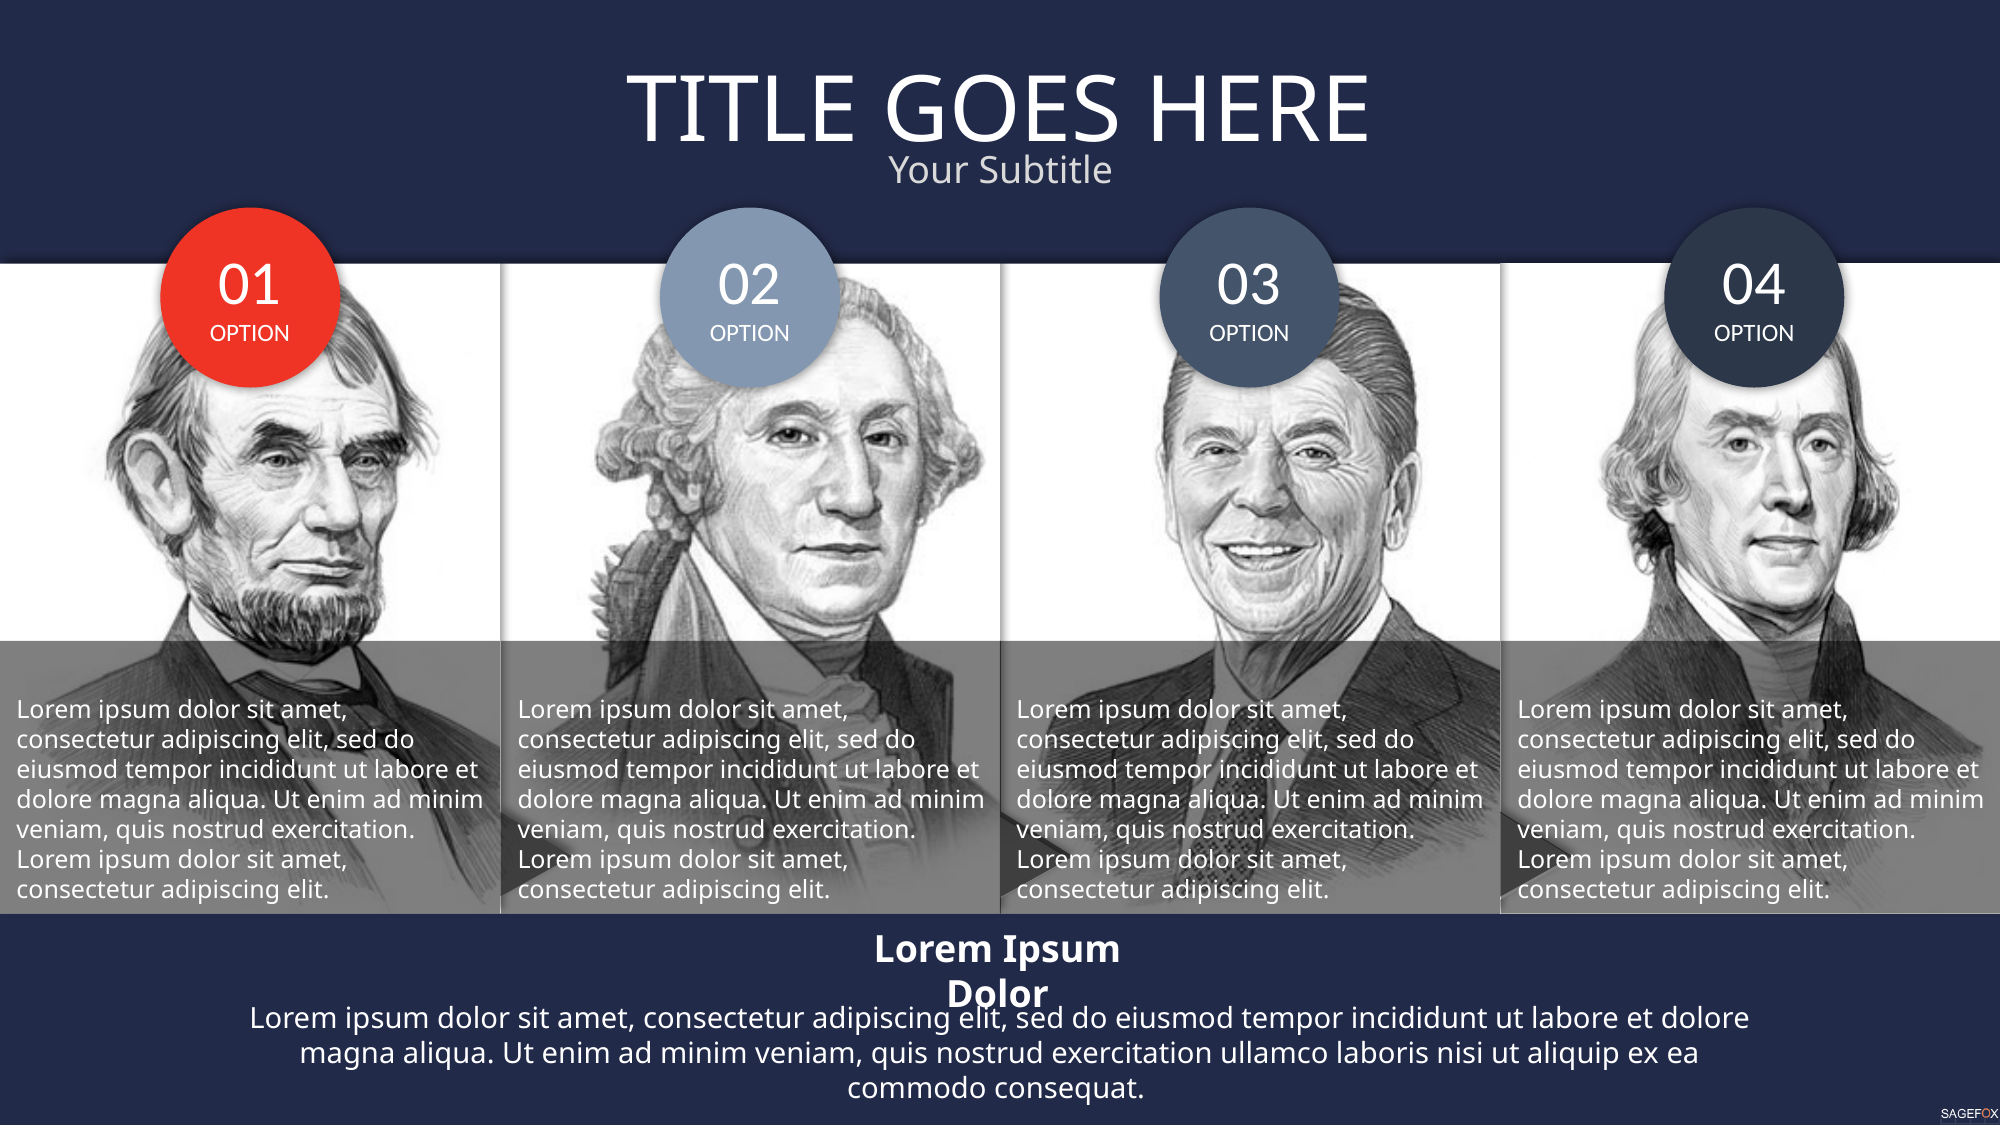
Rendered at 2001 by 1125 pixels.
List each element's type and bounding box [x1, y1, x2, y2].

text_box [511, 262, 1002, 640]
text_box [1664, 207, 1845, 388]
text_box [0, 262, 501, 640]
text_box [548, 42, 1452, 199]
text_box [500, 640, 999, 914]
text_box [229, 939, 1771, 1078]
text_box [1011, 262, 1501, 640]
text_box [160, 207, 341, 388]
text_box [1159, 207, 1340, 388]
text_box [659, 207, 840, 388]
text_box [1500, 640, 2000, 914]
picture [1939, 1108, 2000, 1125]
text_box [999, 640, 1500, 914]
text_box [0, 640, 500, 914]
text_box [1510, 263, 2000, 640]
